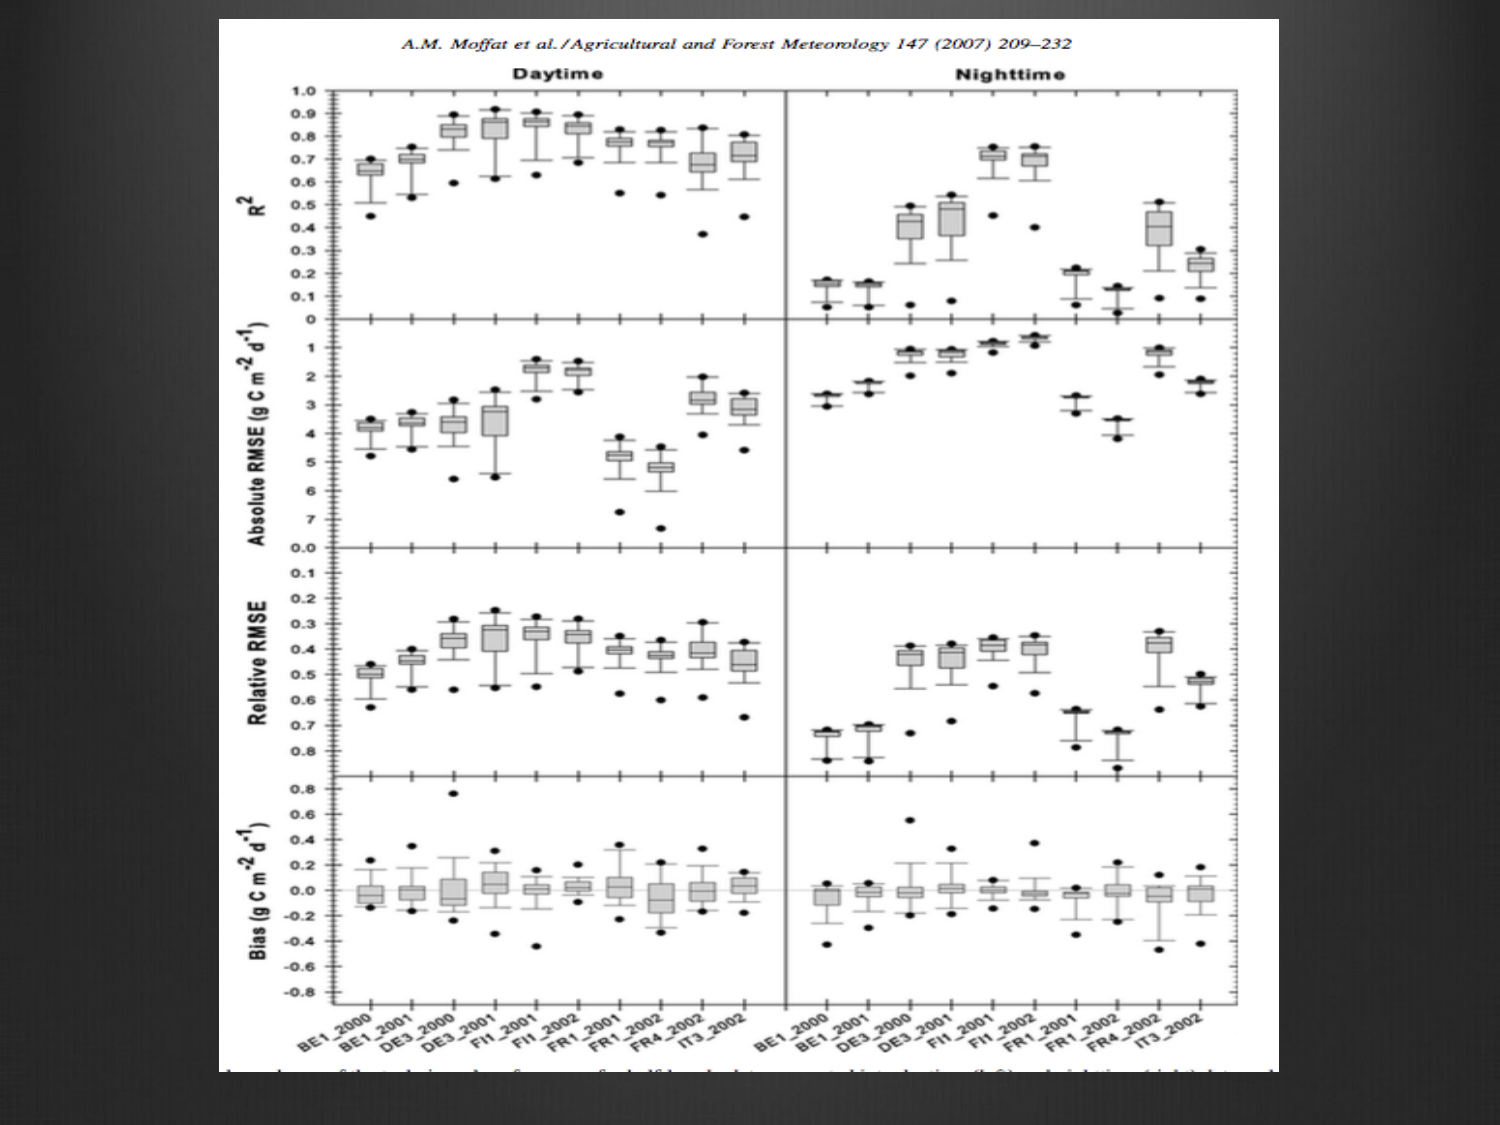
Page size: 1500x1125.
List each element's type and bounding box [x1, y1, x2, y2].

picture [218, 19, 1279, 1073]
